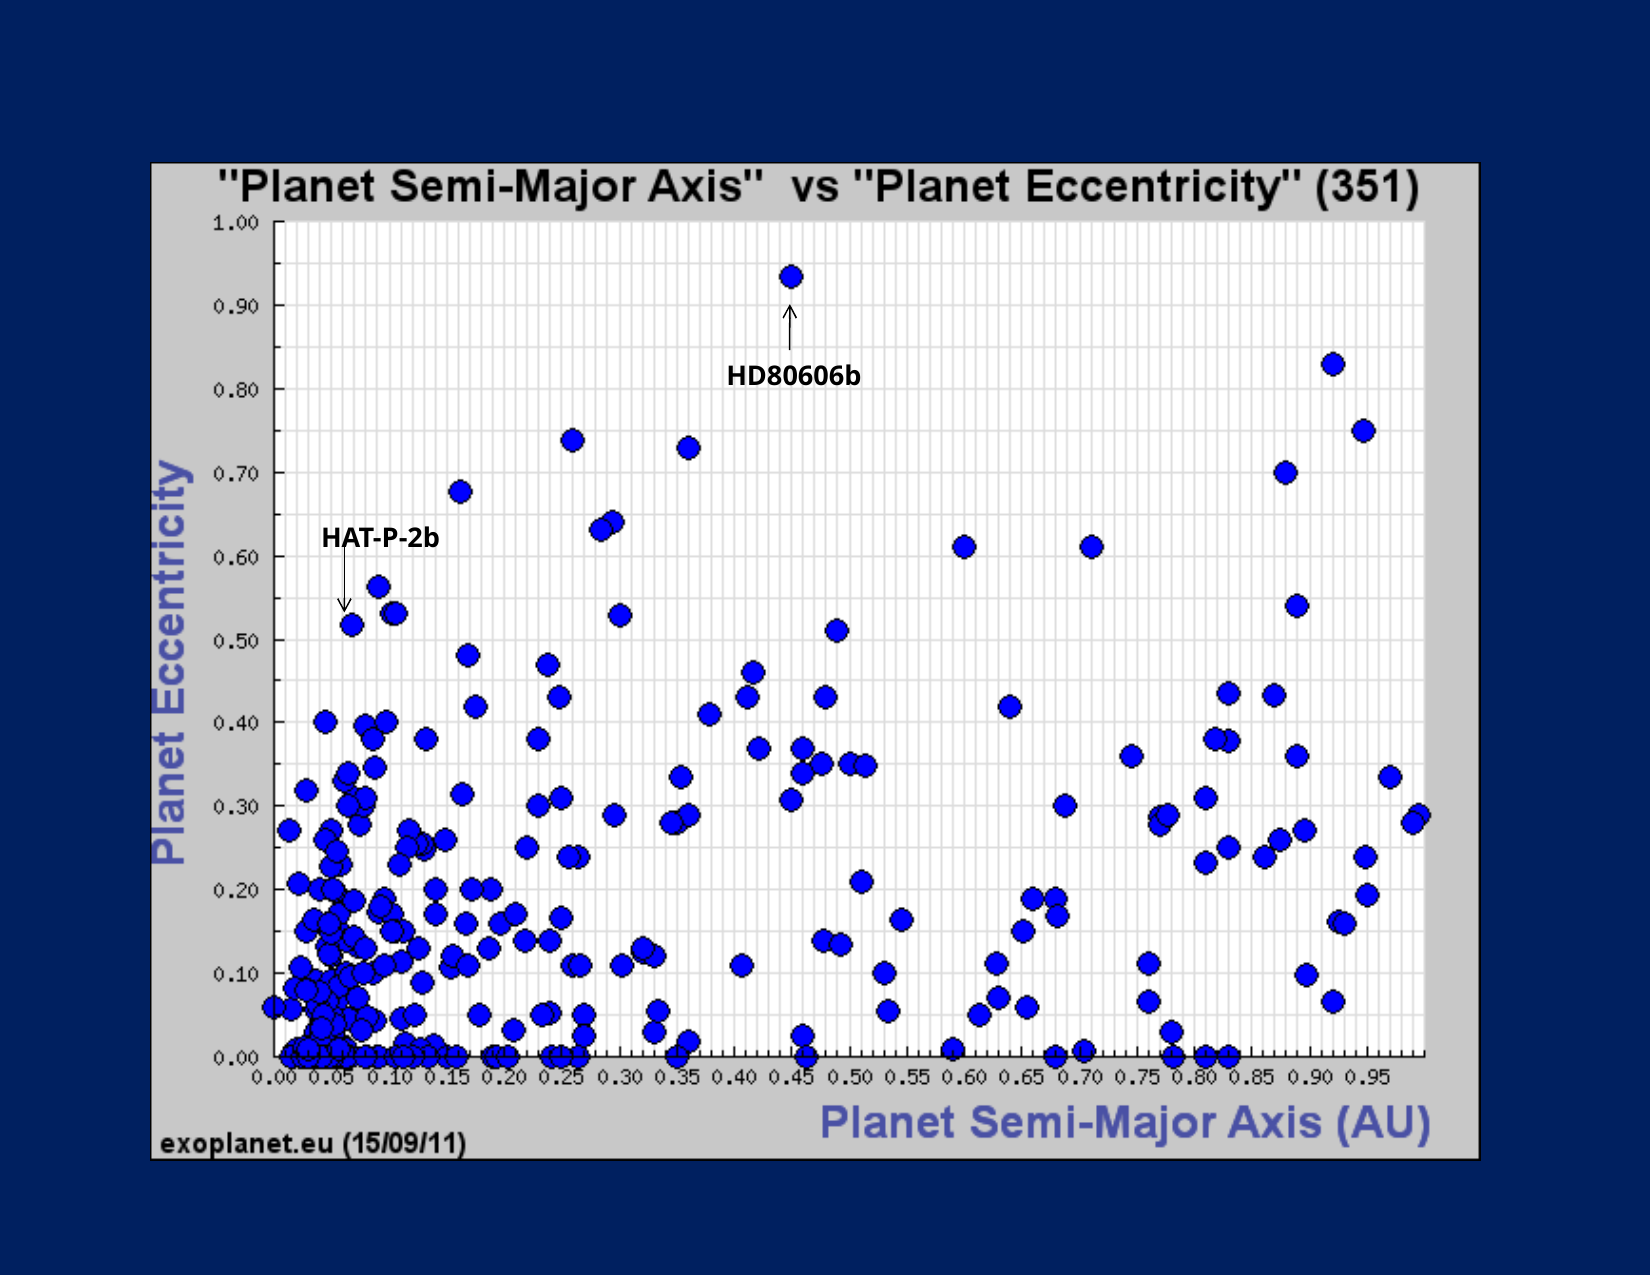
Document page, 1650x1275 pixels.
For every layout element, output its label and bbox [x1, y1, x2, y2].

picture [149, 162, 1481, 1161]
